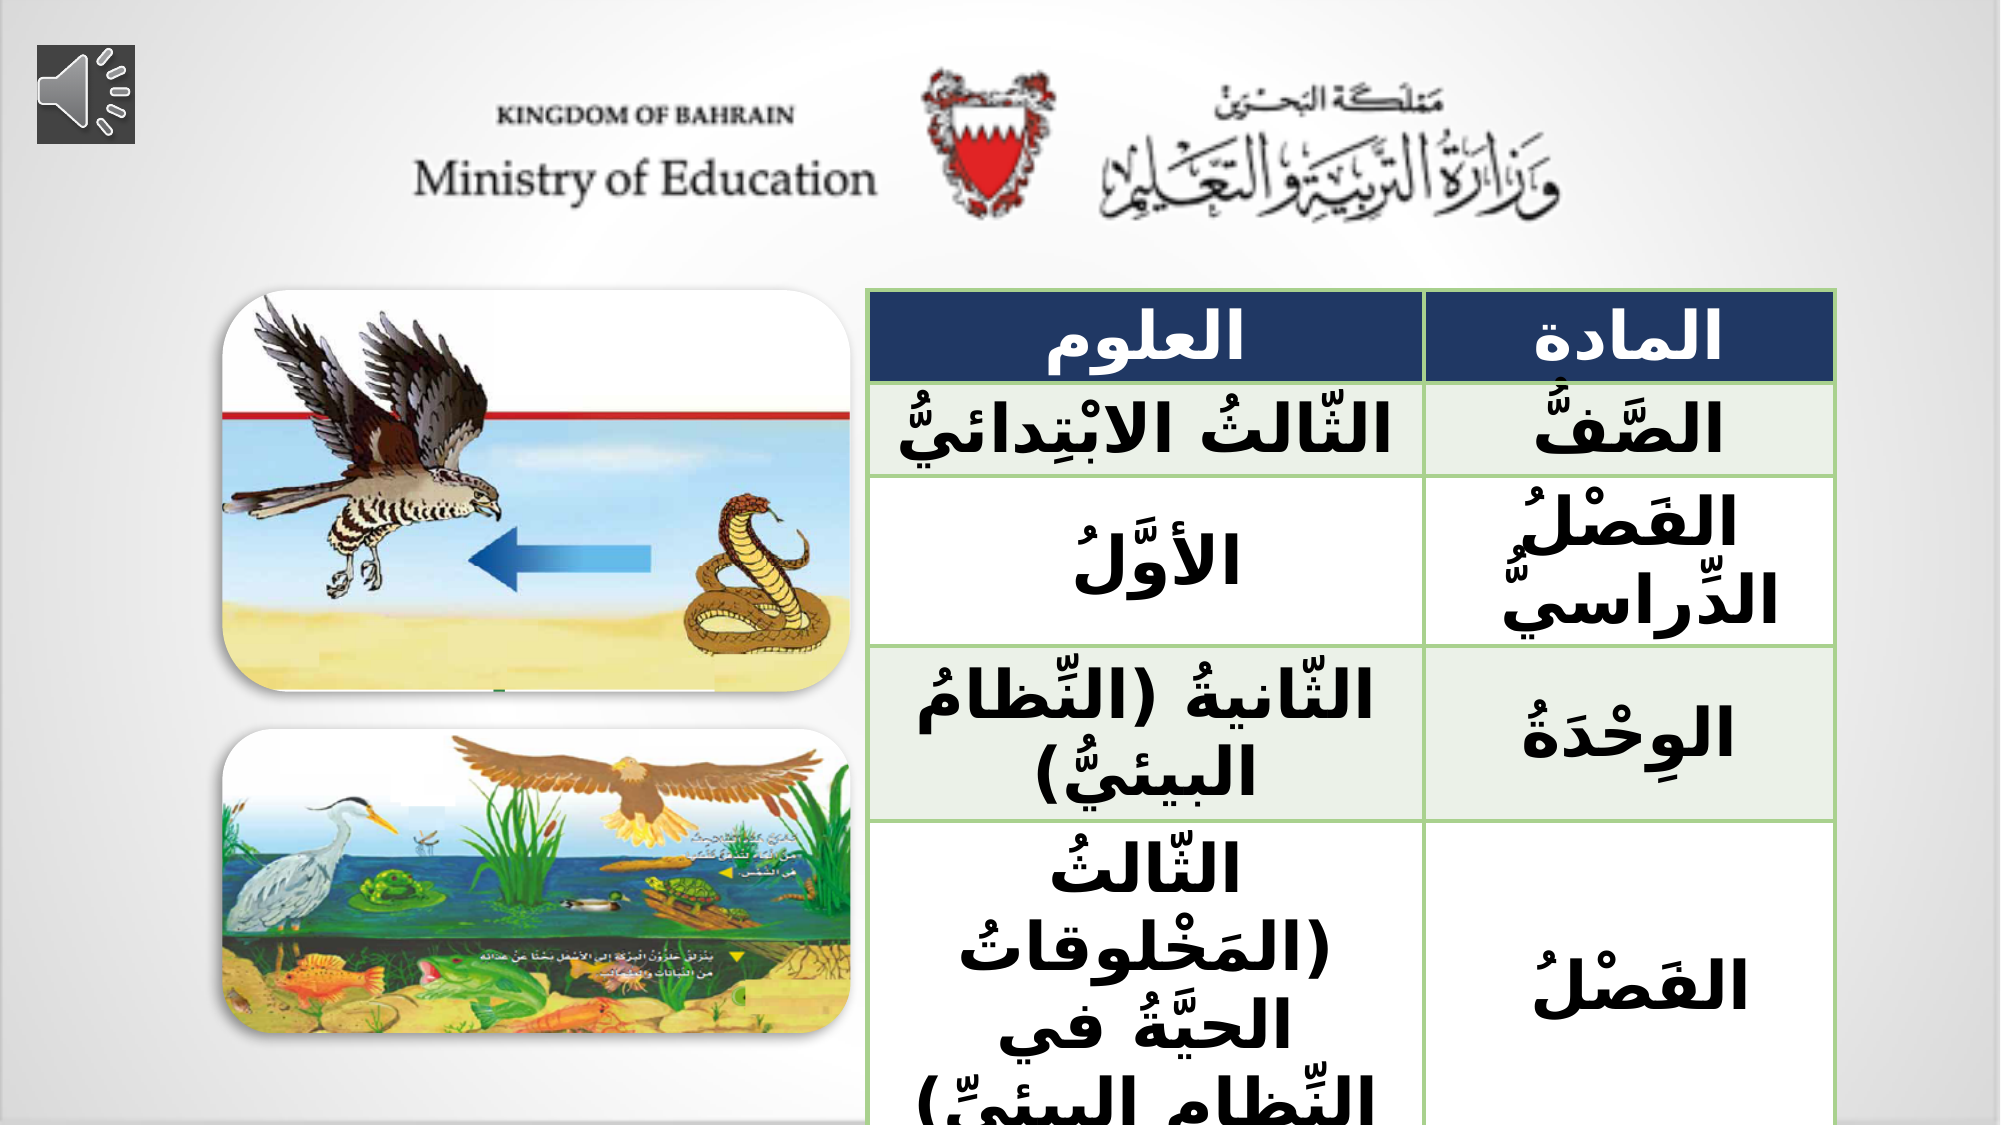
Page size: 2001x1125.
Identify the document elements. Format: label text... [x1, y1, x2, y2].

table_cell الوِحْدَةُ [1426, 648, 1833, 819]
table_cell الصَّفُّ [1426, 385, 1833, 474]
table_cell الأوَّلُ [870, 478, 1422, 644]
table_cell الثّالثُ الابْتِدائيُّ [870, 385, 1422, 474]
table_header المادة [1426, 292, 1833, 381]
table_cell الثّانيةُ (النِّظامُ البيئيُّ) [870, 648, 1422, 819]
table_cell الفَصْلُ الدِّراسيُّ [1426, 478, 1833, 644]
picture [0, 0, 2001, 1125]
table_cell الفَصْلُ [1426, 823, 1833, 1125]
table_cell الثّالثُ (المَخْلوقاتُ الحيَّةُ في النِّظامِ البيئيِّ) [870, 823, 1422, 1125]
table_header العلوم [870, 292, 1422, 381]
